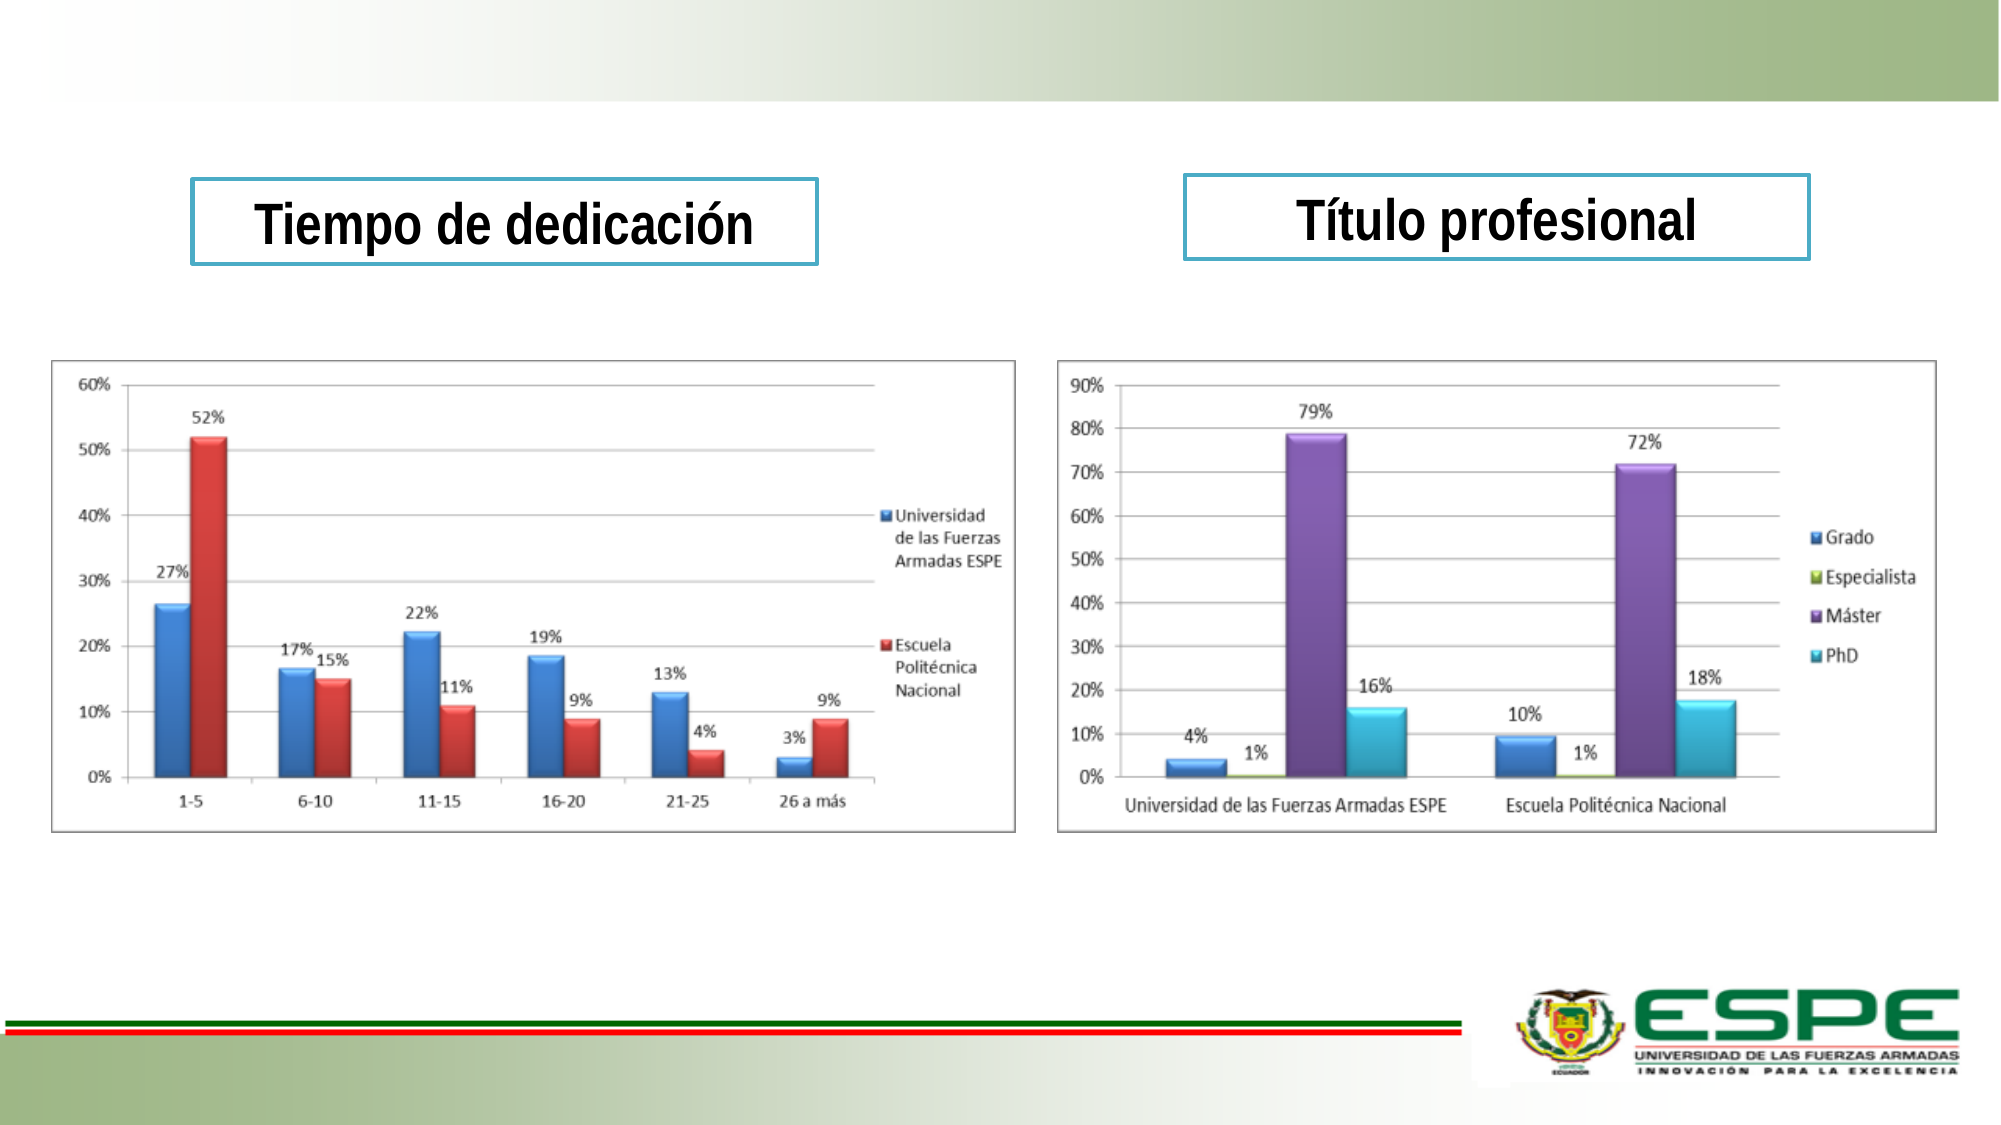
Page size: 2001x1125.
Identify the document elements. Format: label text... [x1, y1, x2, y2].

text_box Tiempo de dedicación [190, 177, 819, 266]
picture [0, 0, 2001, 1125]
text_box Título profesional [1183, 173, 1811, 261]
